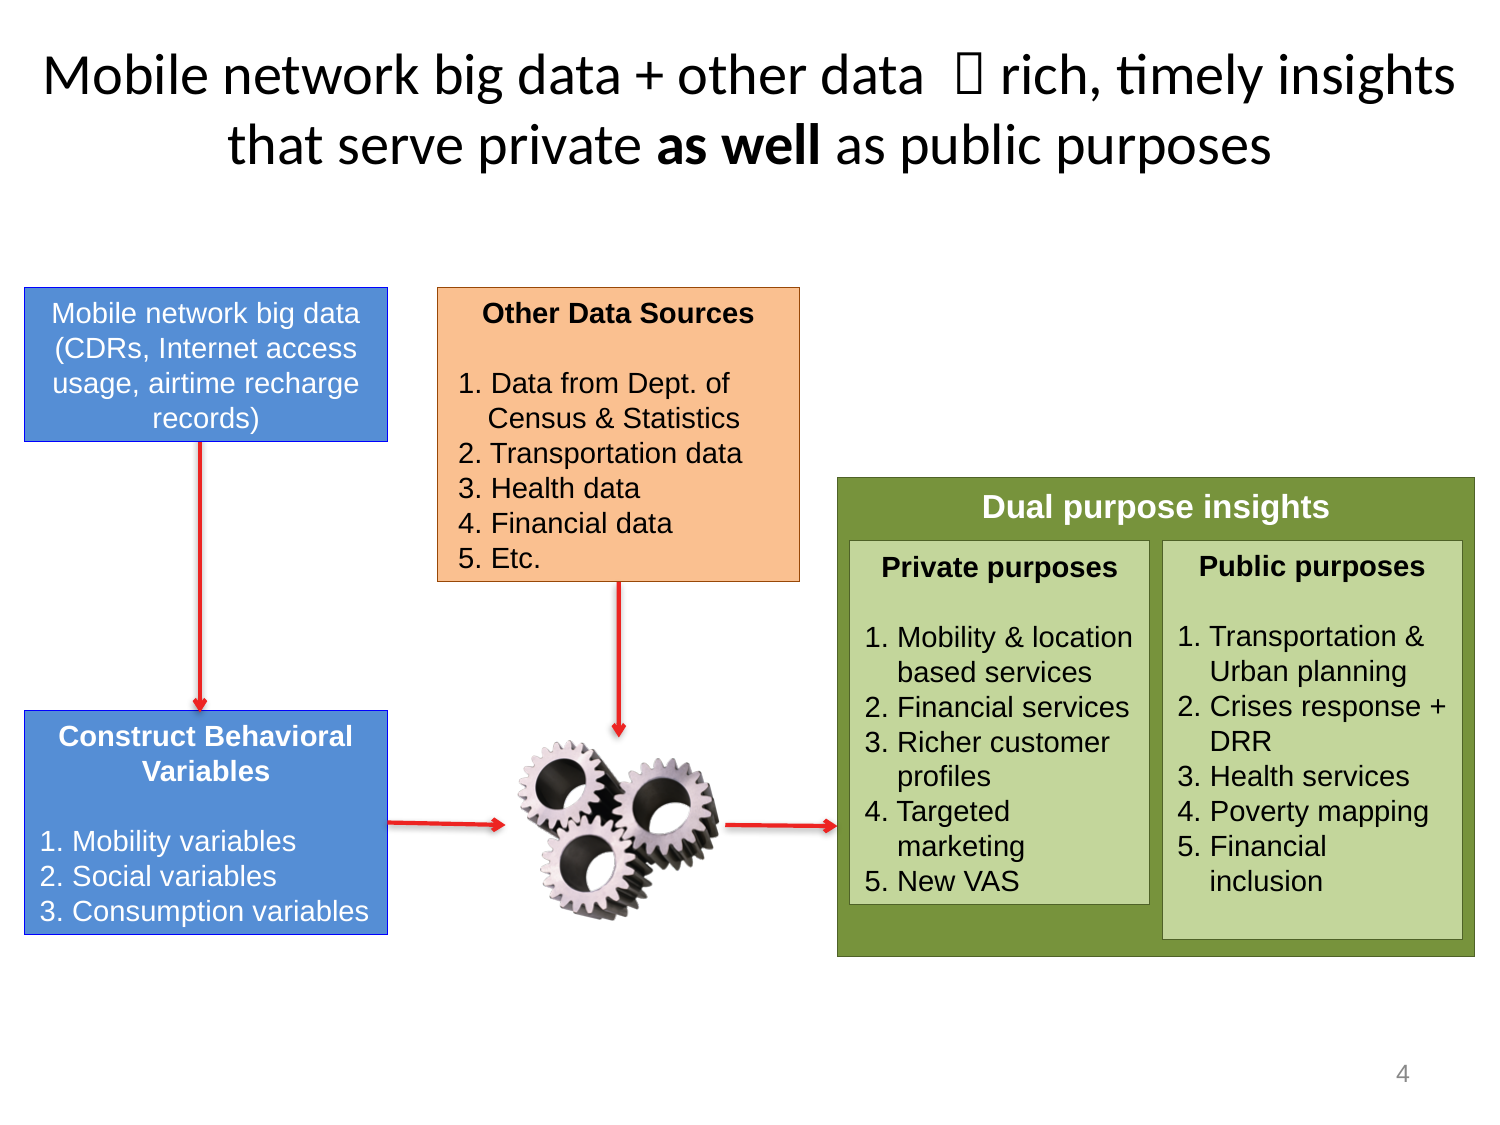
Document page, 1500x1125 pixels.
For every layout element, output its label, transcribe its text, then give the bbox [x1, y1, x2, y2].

text_box Other Data Sources 1. Data from Dept. of Census & Statistics 2. Transportation data 3. Health data 4. Financial data 5. Etc. [437, 287, 800, 582]
text_box Mobile network big data (CDRs, Internet access usage, airtime recharge records) [24, 287, 388, 442]
text_box Construct Behavioral Variables 1. Mobility variables 2. Social variables 3. Consumption variables [24, 710, 388, 935]
picture [514, 737, 723, 924]
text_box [837, 477, 1476, 963]
title Mobile network big data + other data  rich, timely insights that serve private as well as public purposes [0, 12, 1500, 201]
slide_number 4 [1074, 1042, 1425, 1103]
